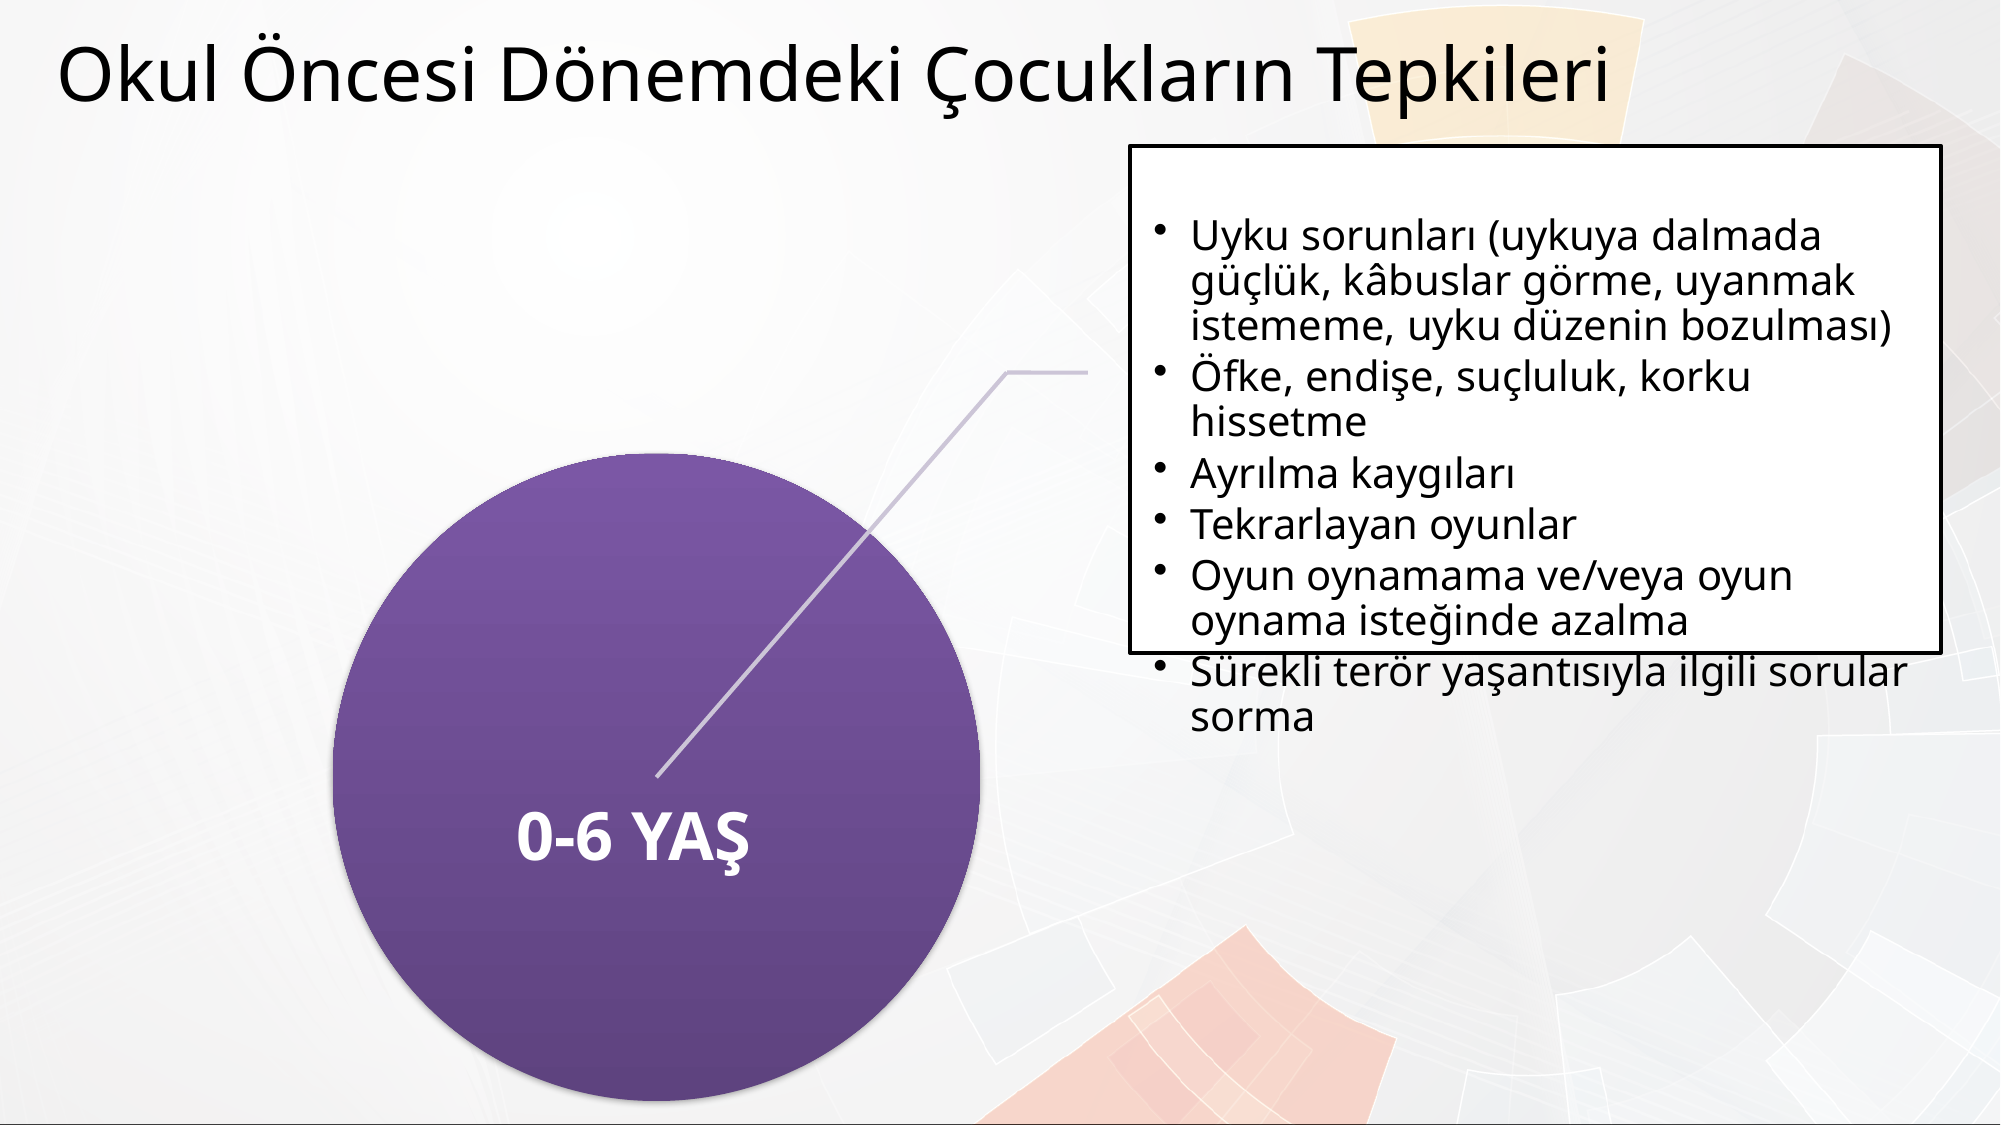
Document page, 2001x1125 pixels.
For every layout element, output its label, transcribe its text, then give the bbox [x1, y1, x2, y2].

text_box Okul Öncesi Dönemdeki Çocukların Tepkileri [41, 19, 1628, 125]
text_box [0, 178, 2000, 1042]
picture [0, 0, 2001, 1125]
